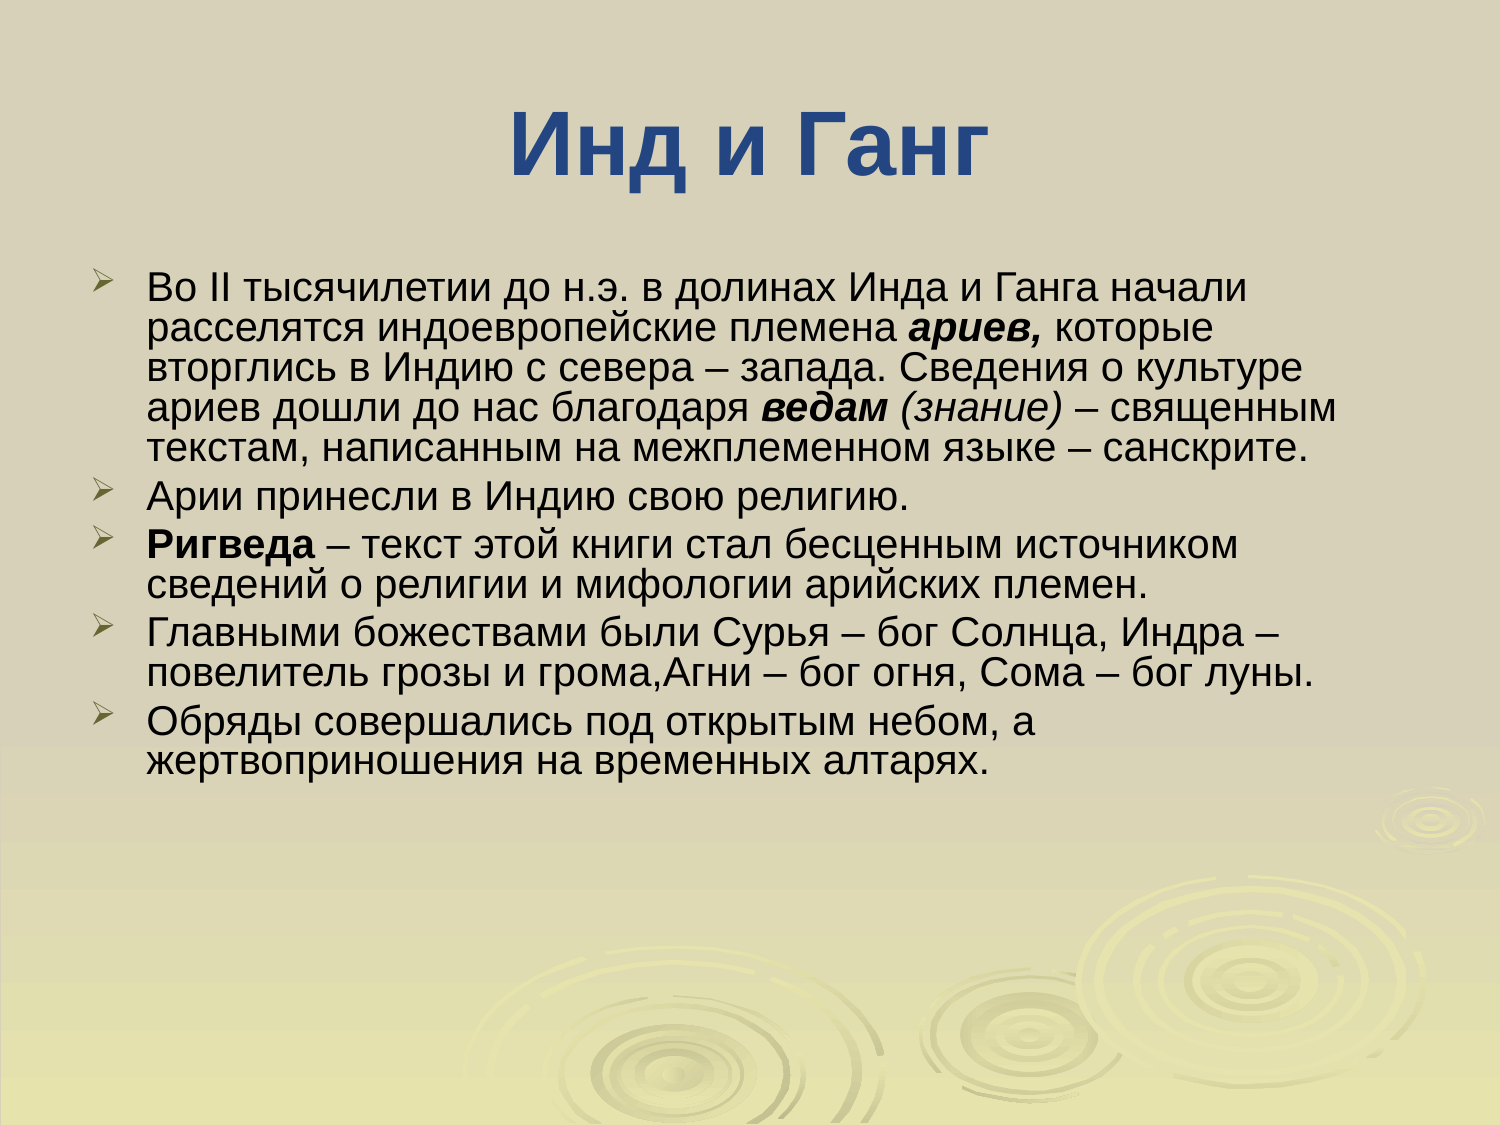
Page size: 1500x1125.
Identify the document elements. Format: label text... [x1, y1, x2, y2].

list Во II тысячилетии до н.э. в долинах Инда и Ганга начали расселятся индоевропейские племена ариев, которые вторглись в Индию с севера – запада. Сведения о культуре ариев дошли до нас благодаря ведам (знание) – священным текстам, написанным на межплеменном языке – санскрите. Арии принесли в Индию свою религию. Ригведа – текст этой книги стал бесценным источником сведений о религии и мифологии арийских племен. Главными божествами были Сурья – бог Солнца, Индра – повелитель грозы и грома,Агни – бог огня, Сома – бог луны. Обряды совершались под открытым небом, а жертвоприношения на временных алтарях. [74, 262, 1426, 1006]
title Инд и Ганг [74, 45, 1426, 233]
